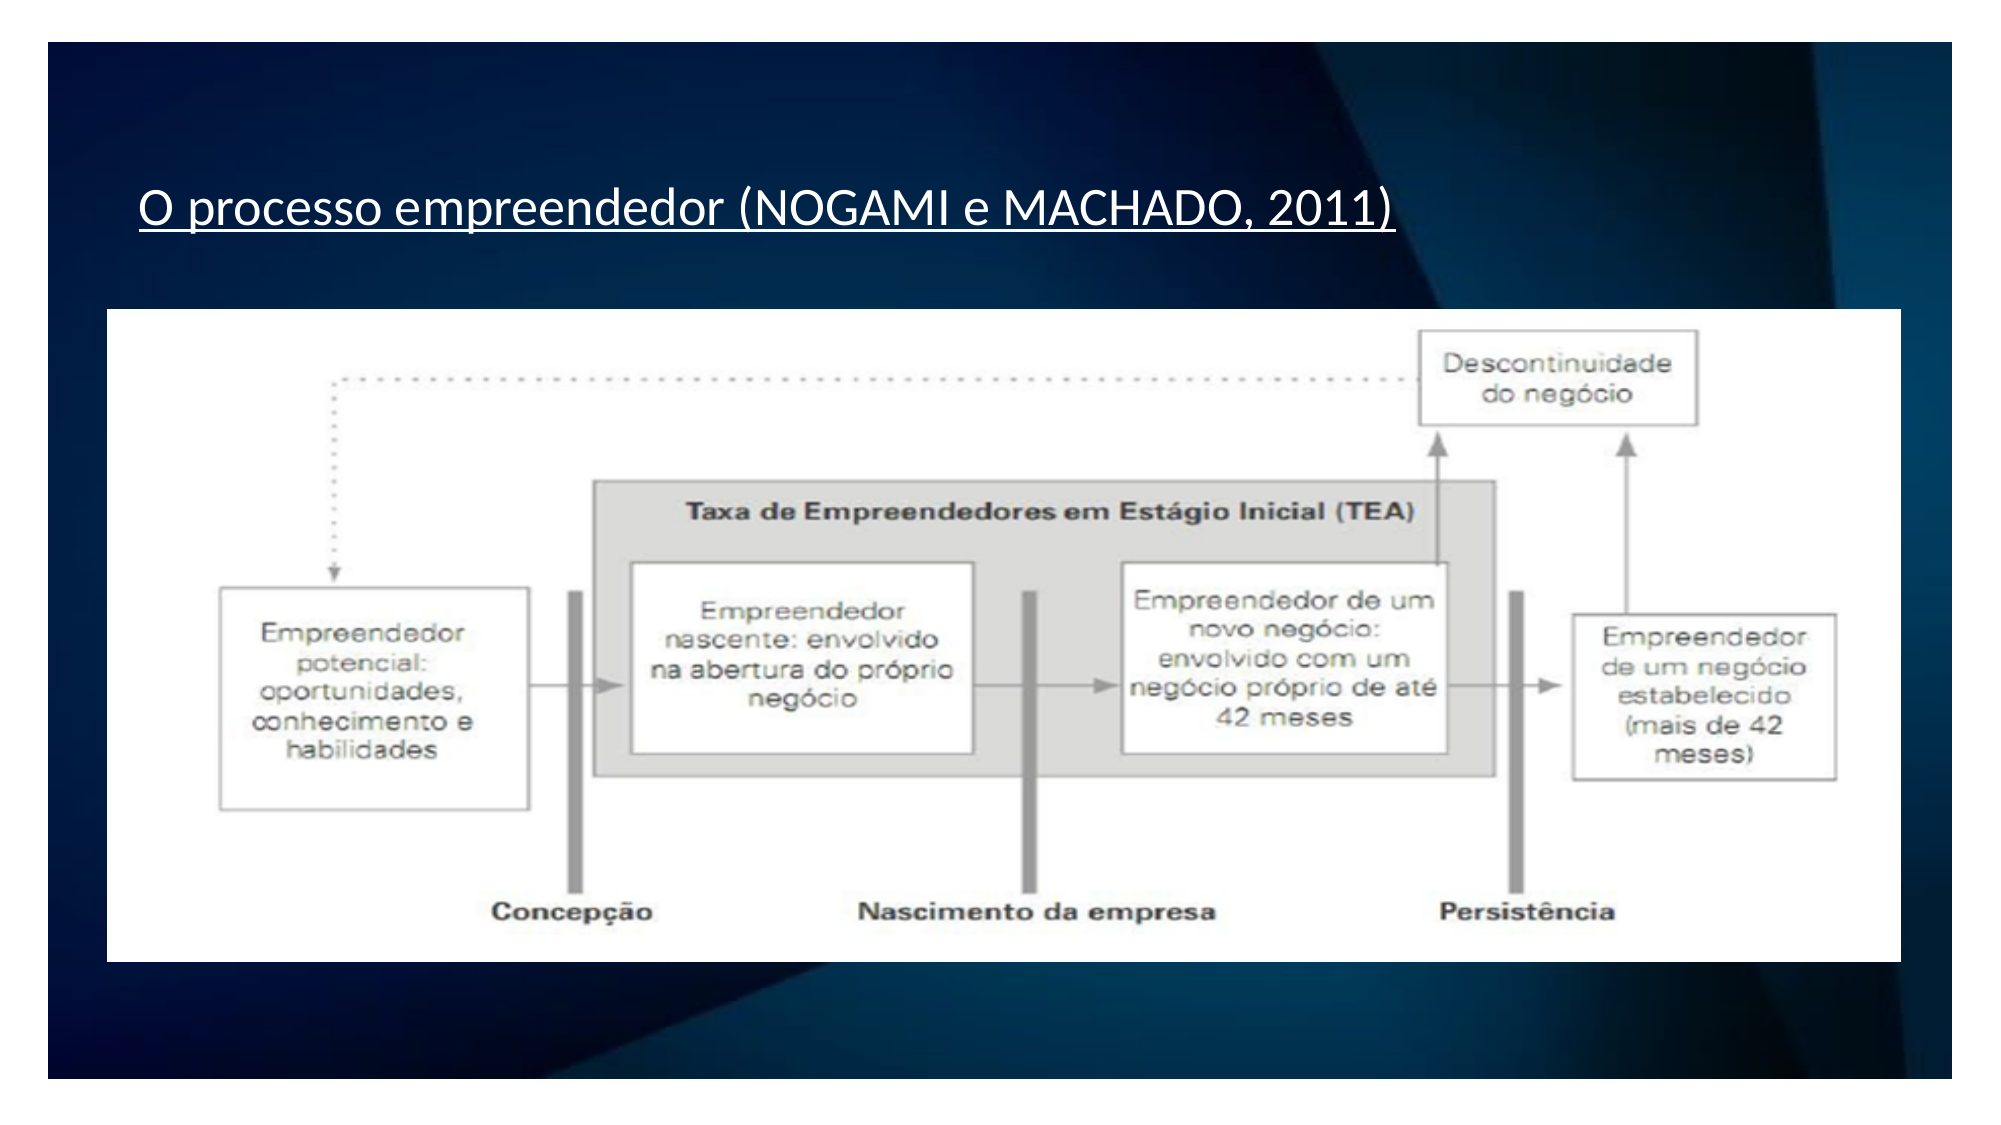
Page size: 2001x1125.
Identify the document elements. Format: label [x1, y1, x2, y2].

picture [47, 42, 1952, 1079]
